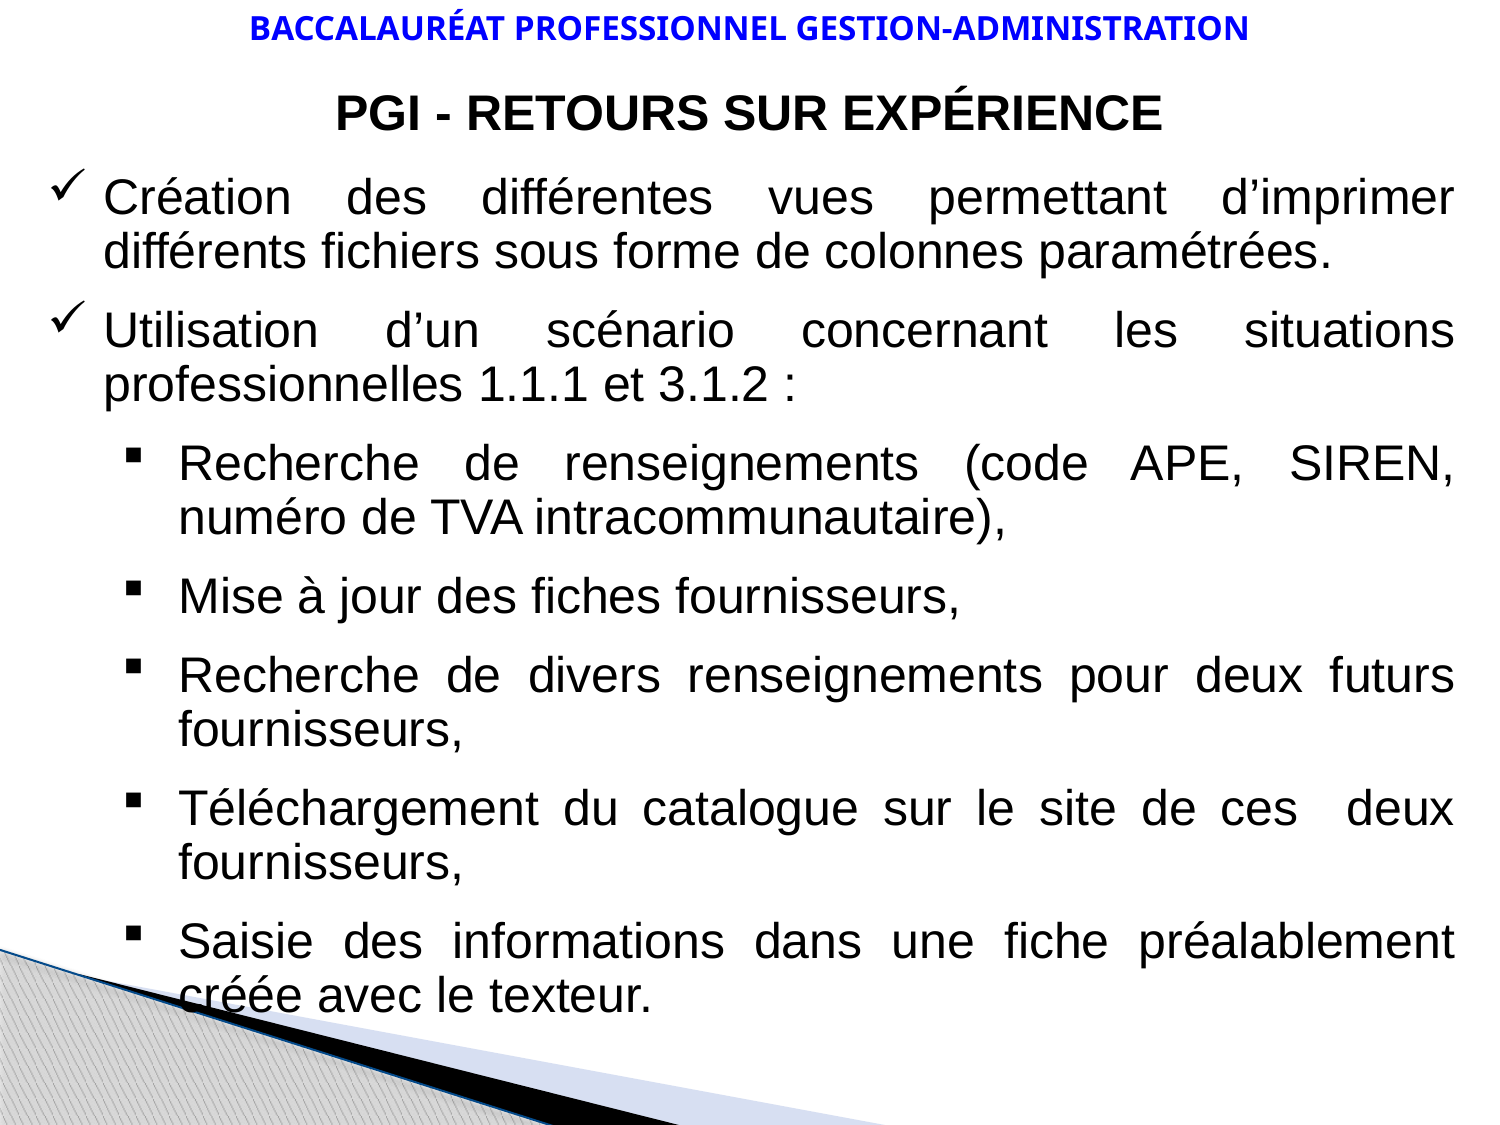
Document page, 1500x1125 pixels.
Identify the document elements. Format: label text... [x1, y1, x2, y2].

text_box Baccalauréat Professionnel Gestion-Administration [0, 0, 1500, 55]
text_box Création des différentes vues permettant d’imprimer différents fichiers sous forme de colonnes paramétrées. Utilisation d’un scénario concernant les situations professionnelles 1.1.1 et 3.1.2 : Recherche de renseignements (code APE, SIREN, numéro de TVA intracommunautaire), Mise à jour des fiches fournisseurs, Recherche de divers renseignements pour deux futurs fournisseurs, Téléchargement du catalogue sur le site de ces deux fournisseurs, Saisie des informations dans une fiche préalablement créée avec le texteur. [0, 163, 1471, 1031]
text_box PGI - Retours sur expérience [0, 73, 1500, 148]
